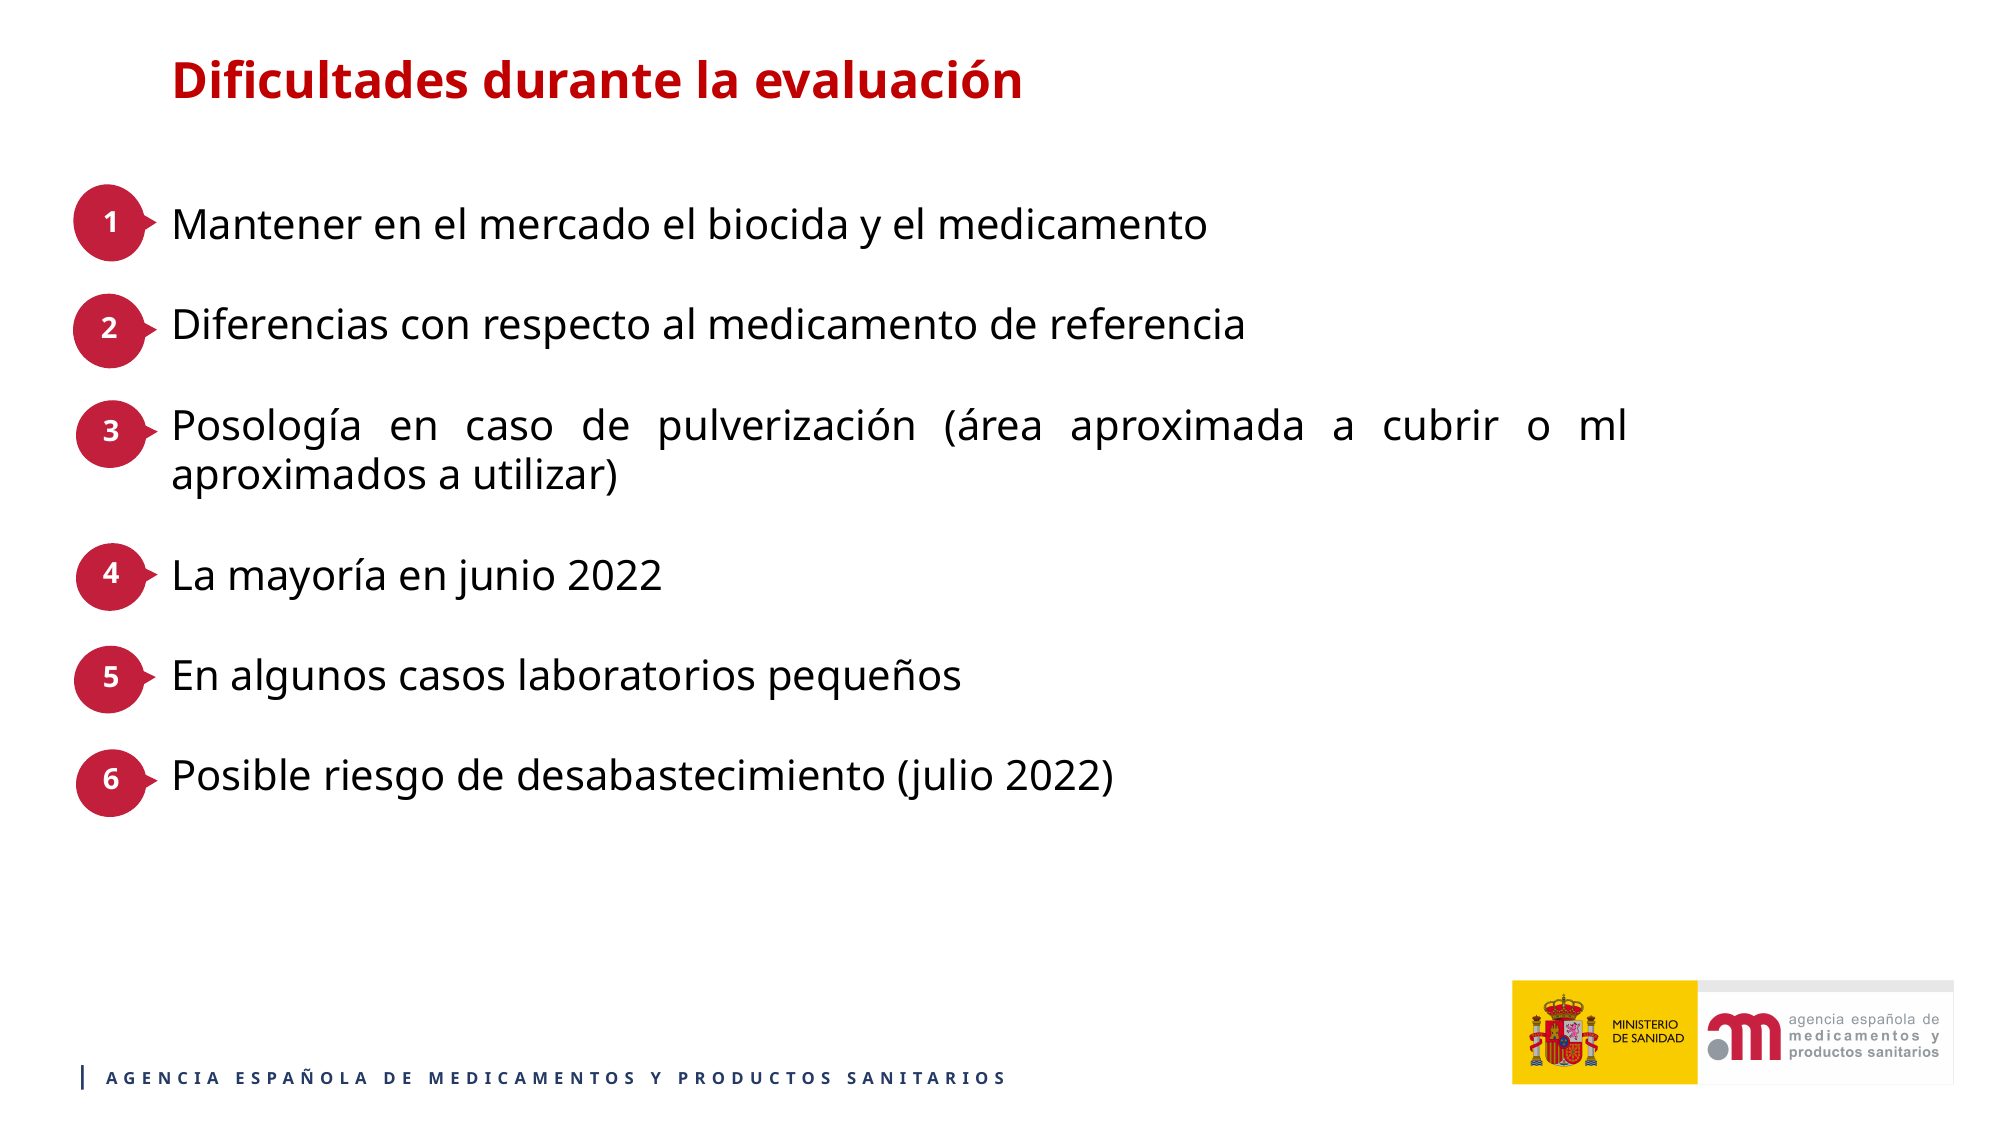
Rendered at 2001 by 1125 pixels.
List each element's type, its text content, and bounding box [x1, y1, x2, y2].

text_box [91, 398, 133, 404]
text_box [92, 747, 133, 753]
text_box 2 [70, 302, 148, 352]
text_box [87, 643, 133, 651]
text_box 4 [72, 546, 150, 597]
text_box [82, 291, 135, 302]
text_box [79, 702, 138, 716]
text_box [79, 182, 137, 196]
text_box [79, 246, 142, 264]
text_box [79, 597, 142, 613]
text_box [77, 352, 143, 371]
text_box [80, 455, 141, 471]
text_box [150, 425, 160, 439]
text_box 1 [72, 196, 150, 246]
text_box Dificultades durante la evaluación Mantener en el mercado el biocida y el medicamento Diferencias con respecto al medicamento de referencia Posología en caso de pulverización (área aproximada a cubrir o ml aproximados a utilizar) La mayoría en junio 2022 En algunos casos laboratorios pequeños Posible riesgo de desabastecimiento (julio 2022) [156, 40, 1645, 1125]
text_box [150, 568, 160, 582]
picture [1645, 980, 1954, 1085]
text_box [150, 216, 159, 230]
text_box [150, 774, 160, 788]
text_box [93, 541, 132, 546]
text_box 5 [72, 651, 150, 702]
text_box [80, 804, 141, 820]
text_box [148, 322, 160, 338]
text_box 6 [72, 753, 150, 804]
text_box [150, 671, 158, 683]
text_box 3 [72, 404, 150, 455]
